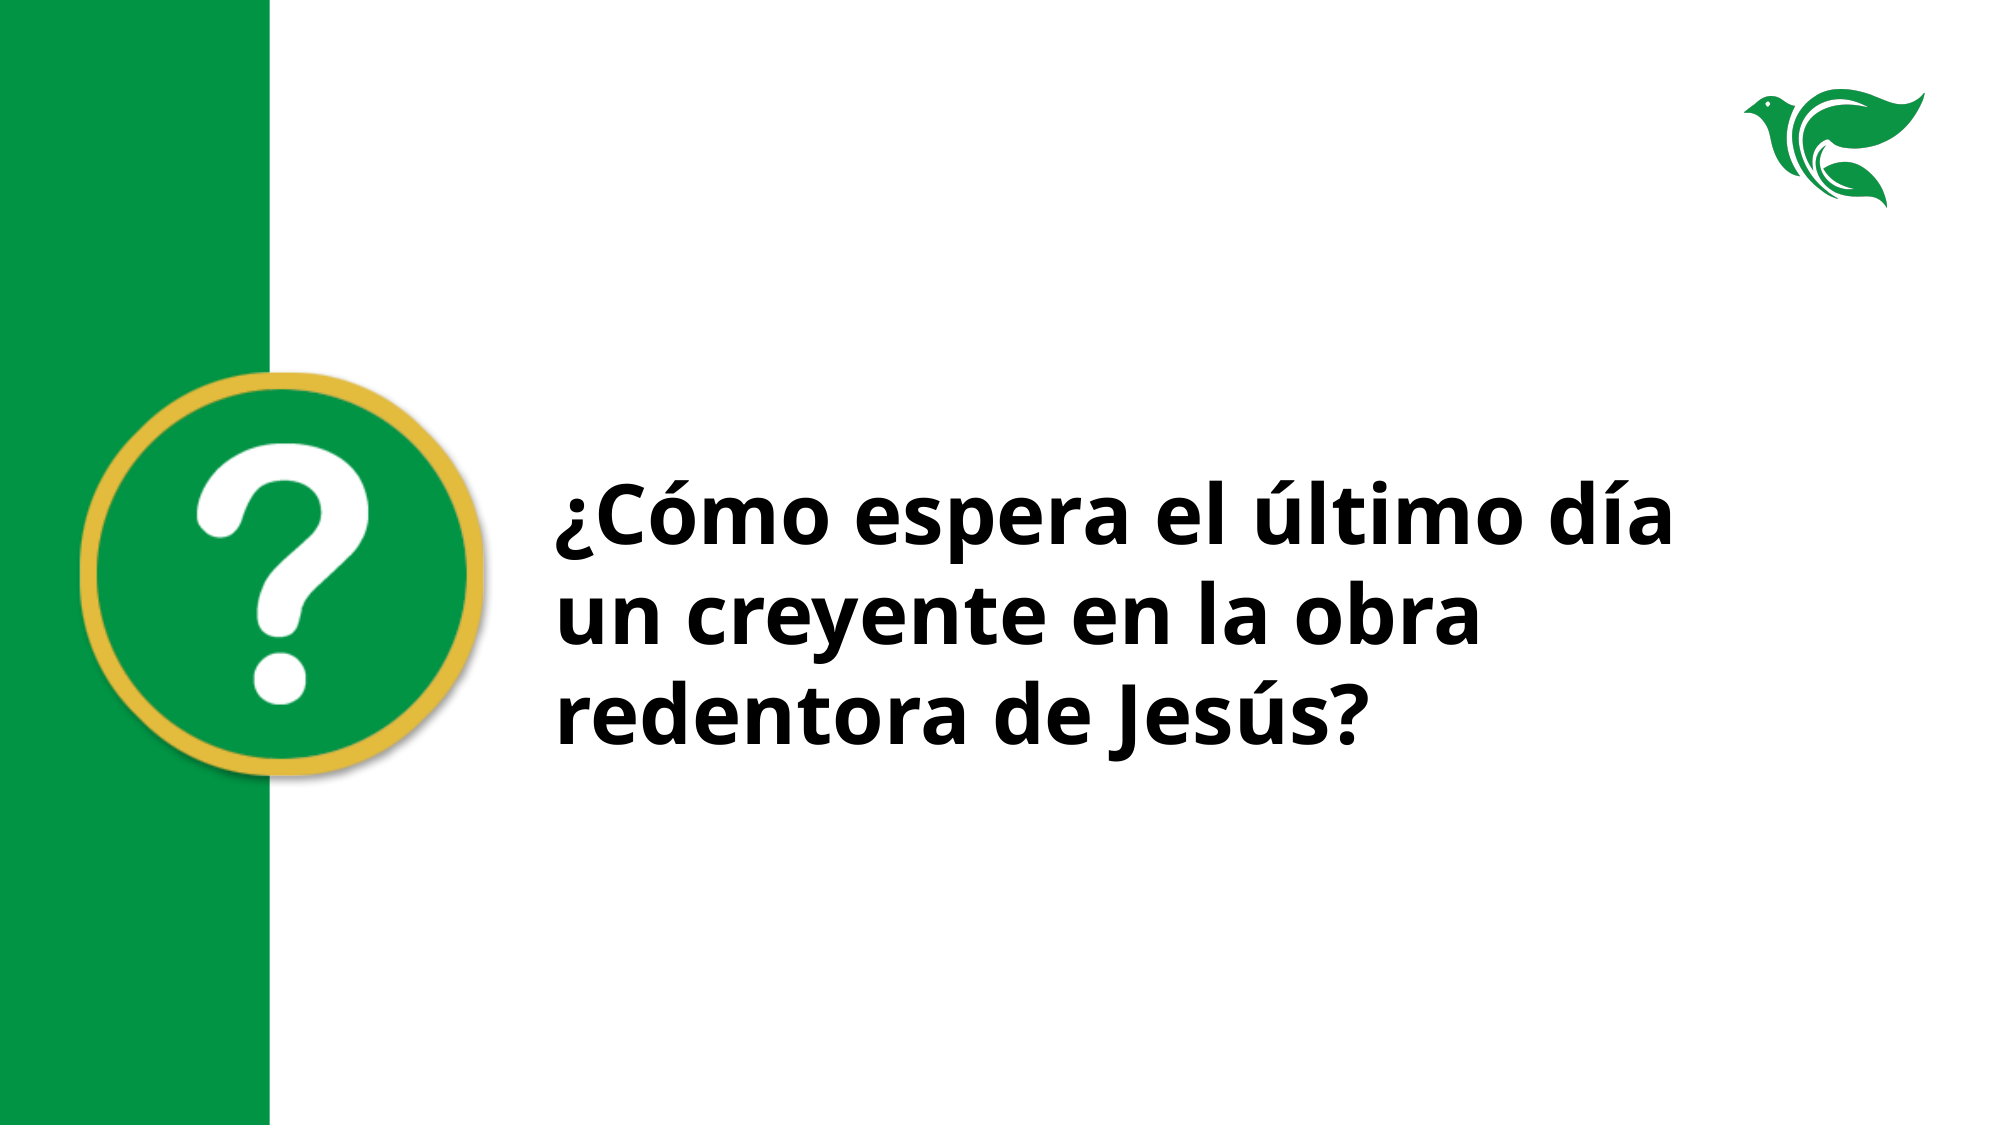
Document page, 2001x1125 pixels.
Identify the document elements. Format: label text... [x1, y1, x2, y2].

picture [26, 298, 540, 827]
text_box ¿Cómo espera el último día un creyente en la obra redentora de Jesús? [543, 453, 1792, 769]
text_box [0, 0, 270, 1125]
picture [1722, 47, 1953, 240]
